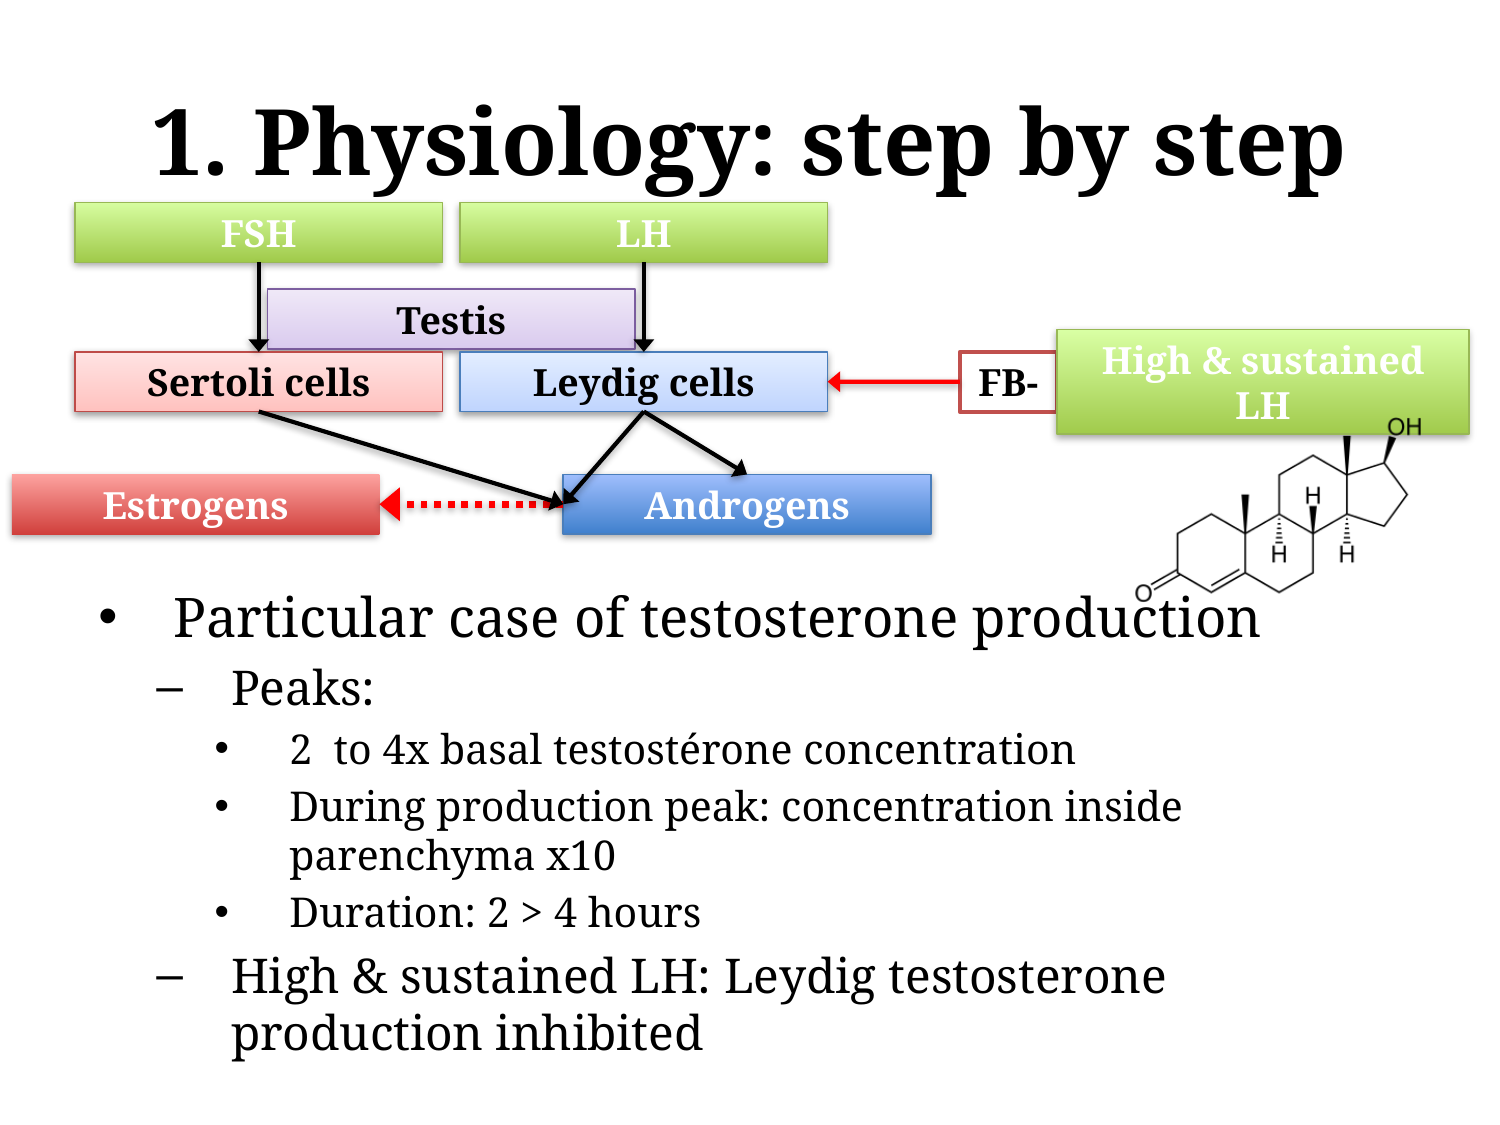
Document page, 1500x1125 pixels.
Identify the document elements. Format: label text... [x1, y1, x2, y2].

text_box FB- [958, 350, 1051, 414]
text_box High & sustained LH [1056, 329, 1470, 435]
text_box Leydig cells [463, 351, 828, 412]
text_box Androgens [562, 474, 932, 535]
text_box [364, 305, 458, 611]
title 1. Physiology: step by step [75, 45, 1425, 233]
picture [1127, 413, 1428, 607]
text_box Testis [267, 288, 636, 349]
text_box Sertoli cells [74, 351, 359, 412]
list Particular case of testosterone production Peaks: 2 to 4x basal testostérone concentration During production peak: concentration inside parenchyma x10 Duration: 2 > 4 hours High & sustained LH: Leydig testosterone production inhibited [75, 575, 1425, 1073]
text_box LH [459, 202, 828, 263]
text_box FSH [74, 202, 443, 263]
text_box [557, 417, 650, 499]
text_box Estrogens [11, 474, 359, 535]
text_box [664, 391, 727, 495]
